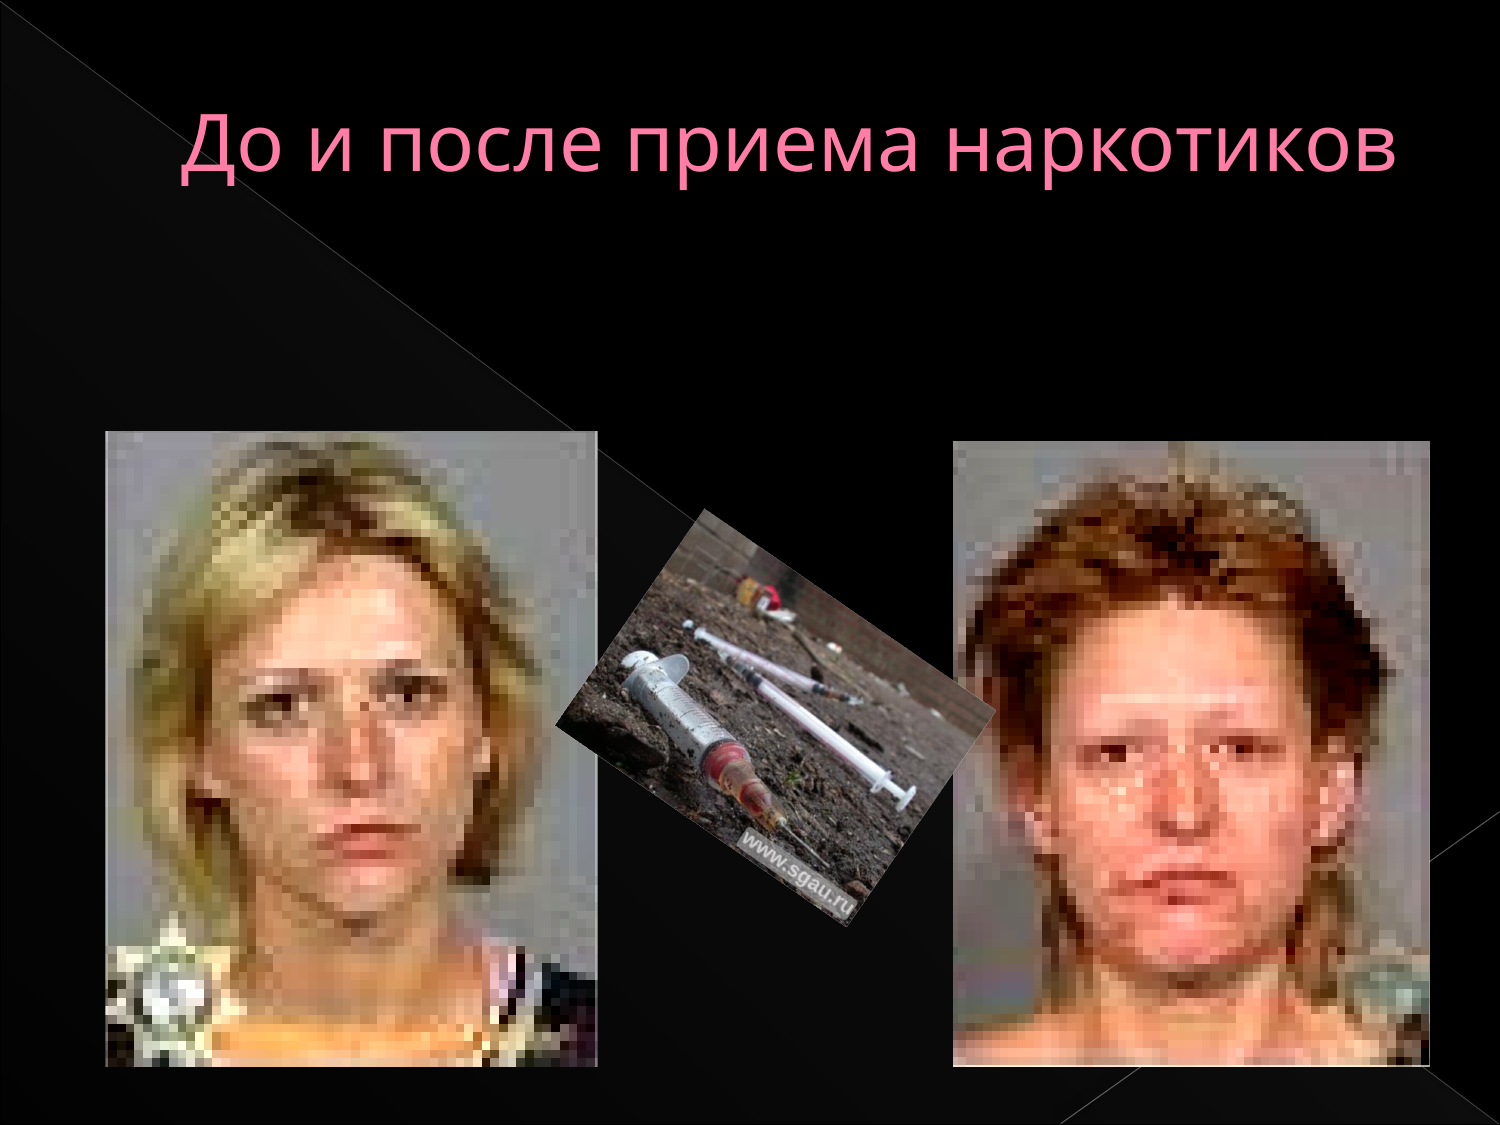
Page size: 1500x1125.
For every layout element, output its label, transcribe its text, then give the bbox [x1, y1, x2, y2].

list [105, 431, 598, 1067]
title До и после приема наркотиков [75, 43, 1425, 235]
picture [597, 441, 1430, 1067]
